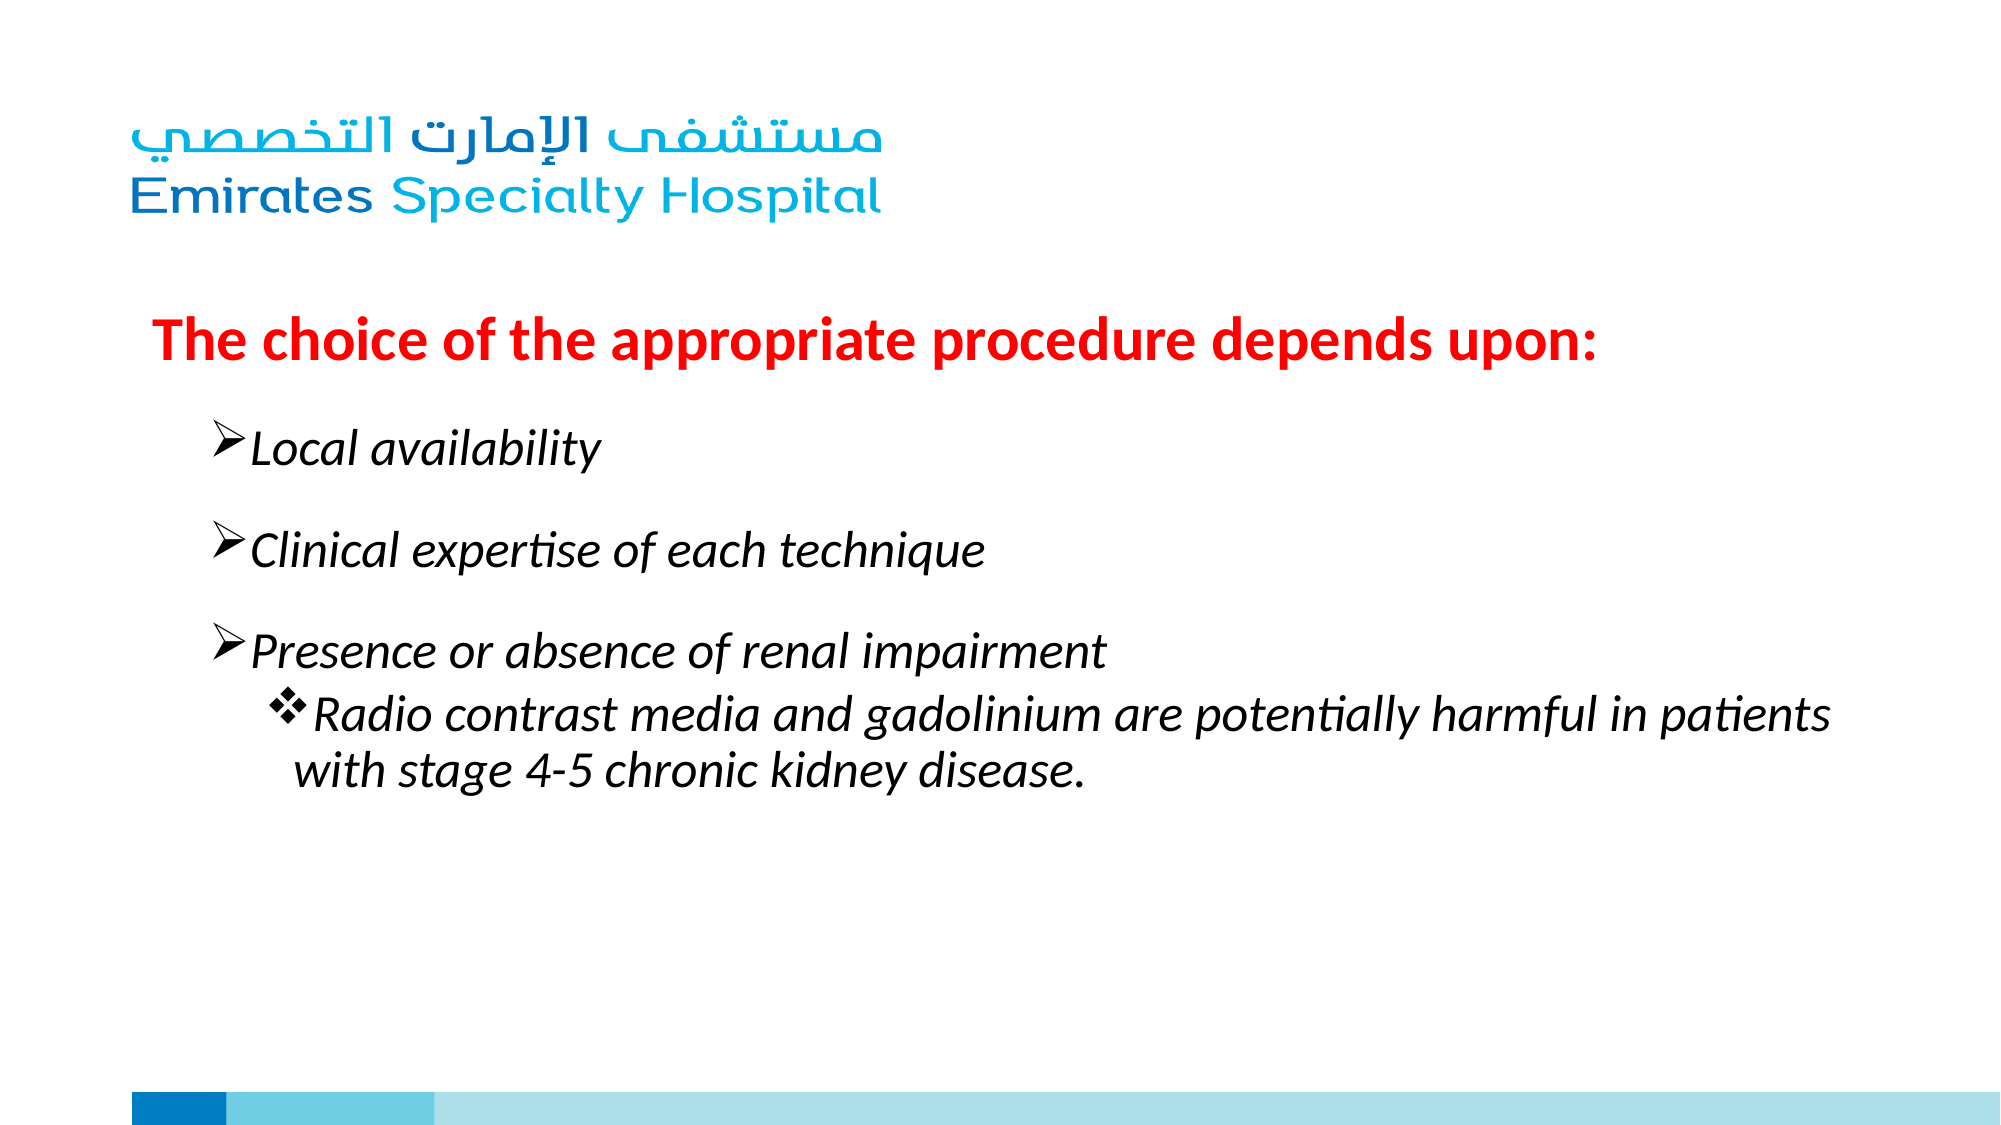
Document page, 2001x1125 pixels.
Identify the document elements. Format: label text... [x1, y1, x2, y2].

picture [0, 0, 2000, 1125]
list The choice of the appropriate procedure depends upon: Local availability Clinical expertise of each technique Presence or absence of renal impairment Radio contrast media and gadolinium are potentially harmful in patients with stage 4-5 chronic kidney disease. [137, 299, 1863, 1014]
